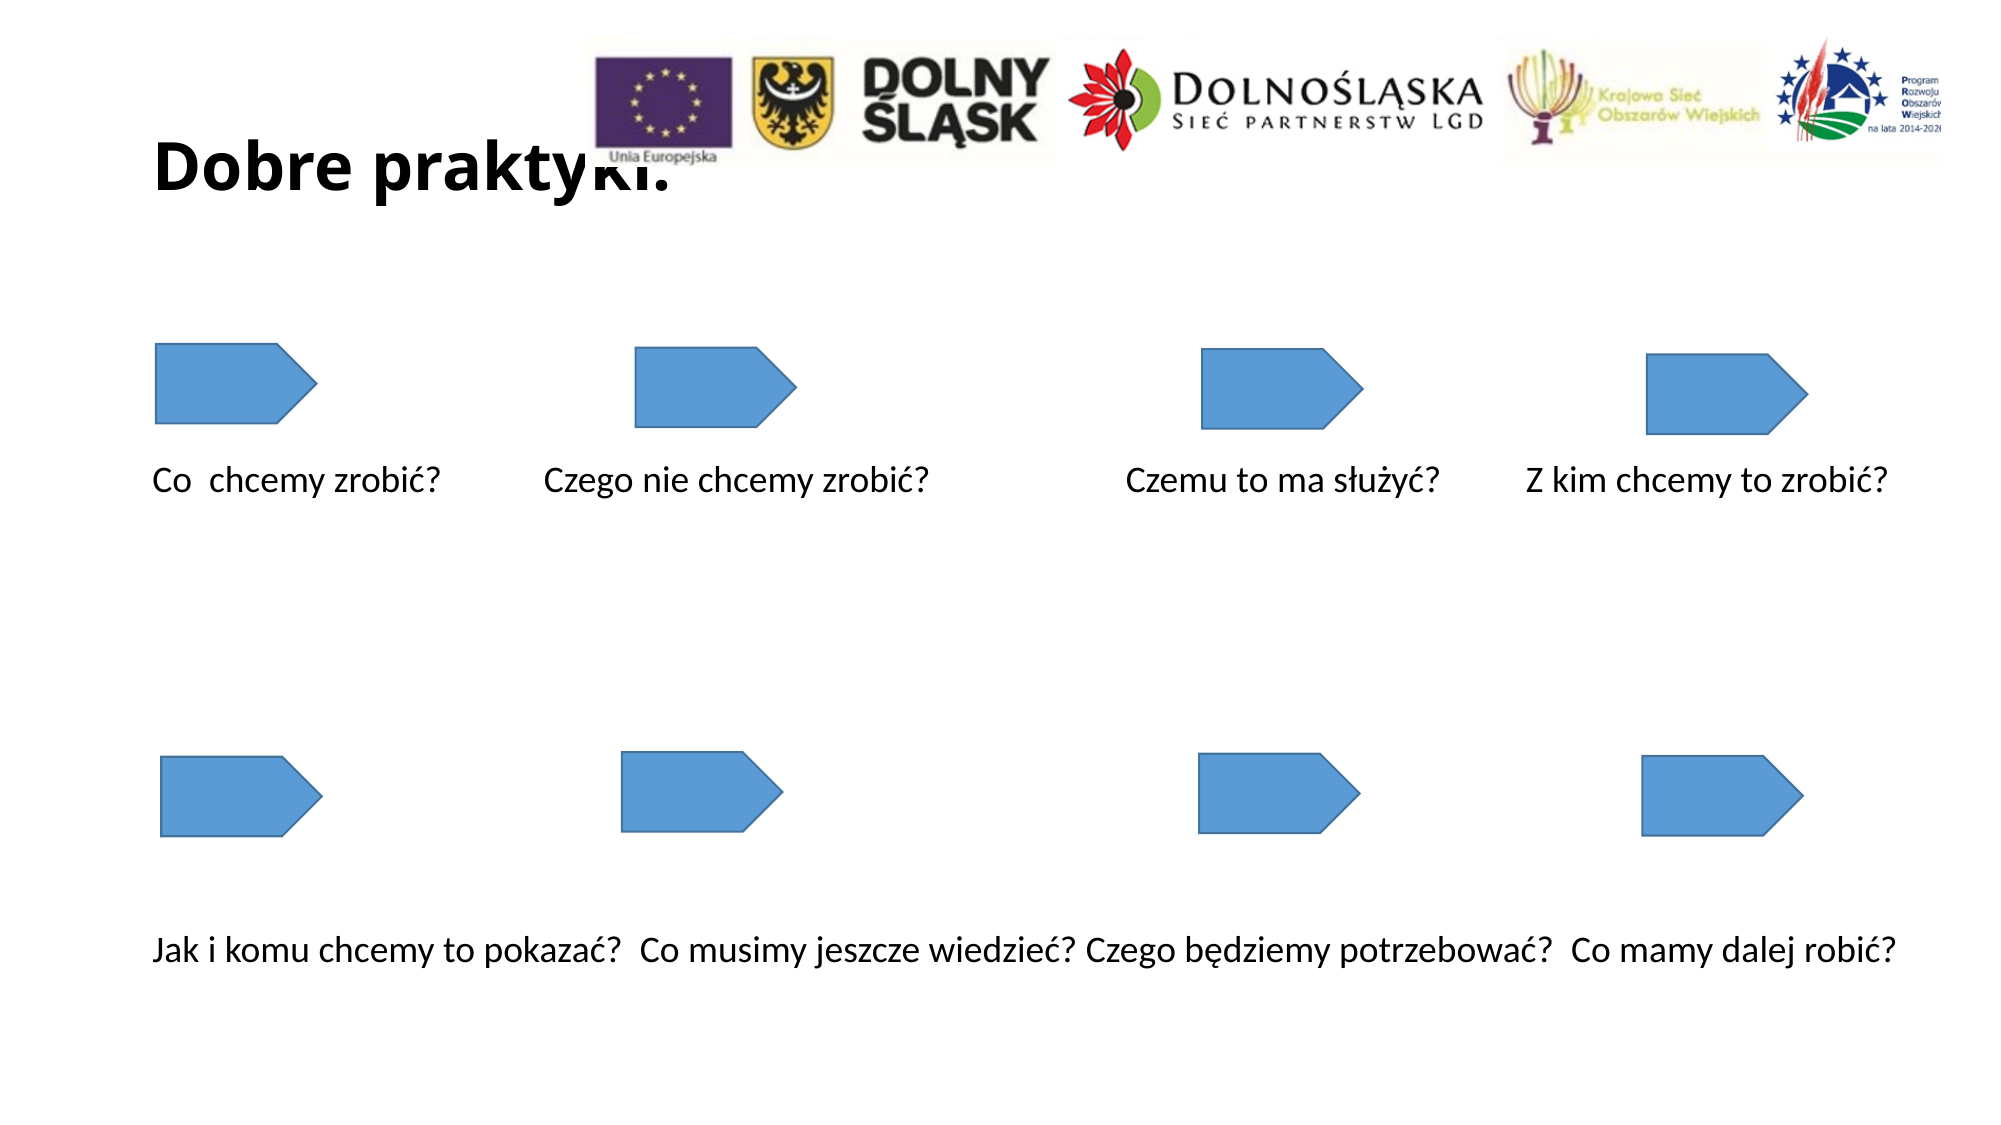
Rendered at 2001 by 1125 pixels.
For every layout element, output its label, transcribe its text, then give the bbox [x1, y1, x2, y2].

text_box [154, 342, 318, 425]
list Co chcemy zrobić? Czego nie chcemy zrobić? Czemu to ma służyć? Z kim chcemy to zrobić? Jak i komu chcemy to pokazać? Co musimy jeszcze wiedzieć? Czego będziemy potrzebować? Co mamy dalej robić? [137, 299, 1920, 1100]
title Dobre praktyki: [137, 59, 1863, 278]
text_box [620, 751, 784, 833]
text_box [1201, 348, 1365, 430]
picture [585, 31, 1941, 167]
text_box [1641, 754, 1805, 837]
text_box [634, 346, 798, 429]
text_box [160, 755, 324, 838]
text_box [1645, 353, 1809, 436]
text_box [1198, 752, 1362, 835]
